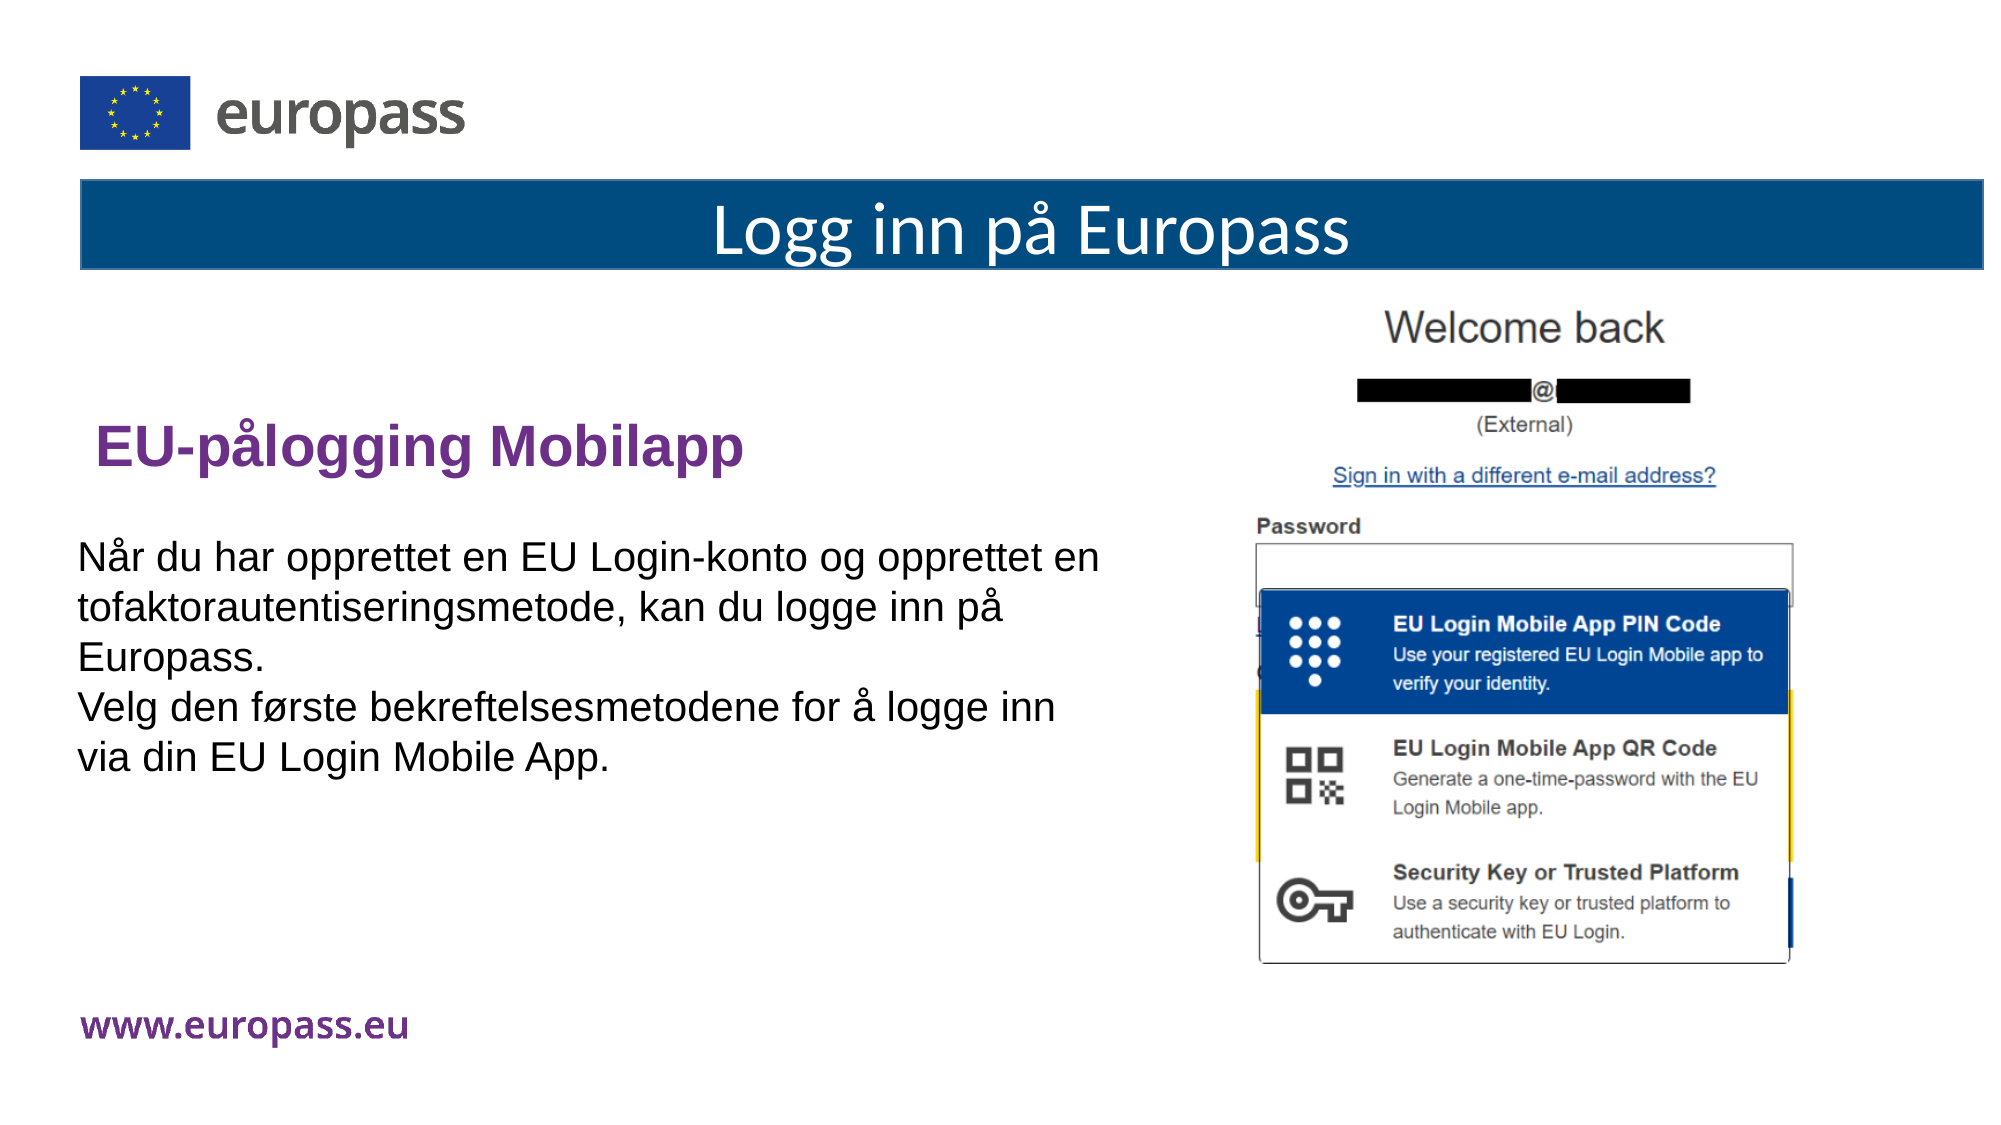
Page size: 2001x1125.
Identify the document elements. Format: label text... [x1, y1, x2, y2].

text_box EU-pålogging Mobilapp [80, 348, 1124, 547]
picture [75, 1004, 414, 1054]
text_box Logg inn på Europass [80, 179, 1984, 270]
subtitle Når du har opprettet en EU Login-konto og opprettet en tofaktorautentiseringsmetode, kan du logge inn på Europass. Velg den første bekreftelsesmetodene for å logge inn via din EU Login Mobile App. [62, 522, 1125, 1000]
picture [1124, 269, 1929, 979]
picture [8, 0, 536, 261]
